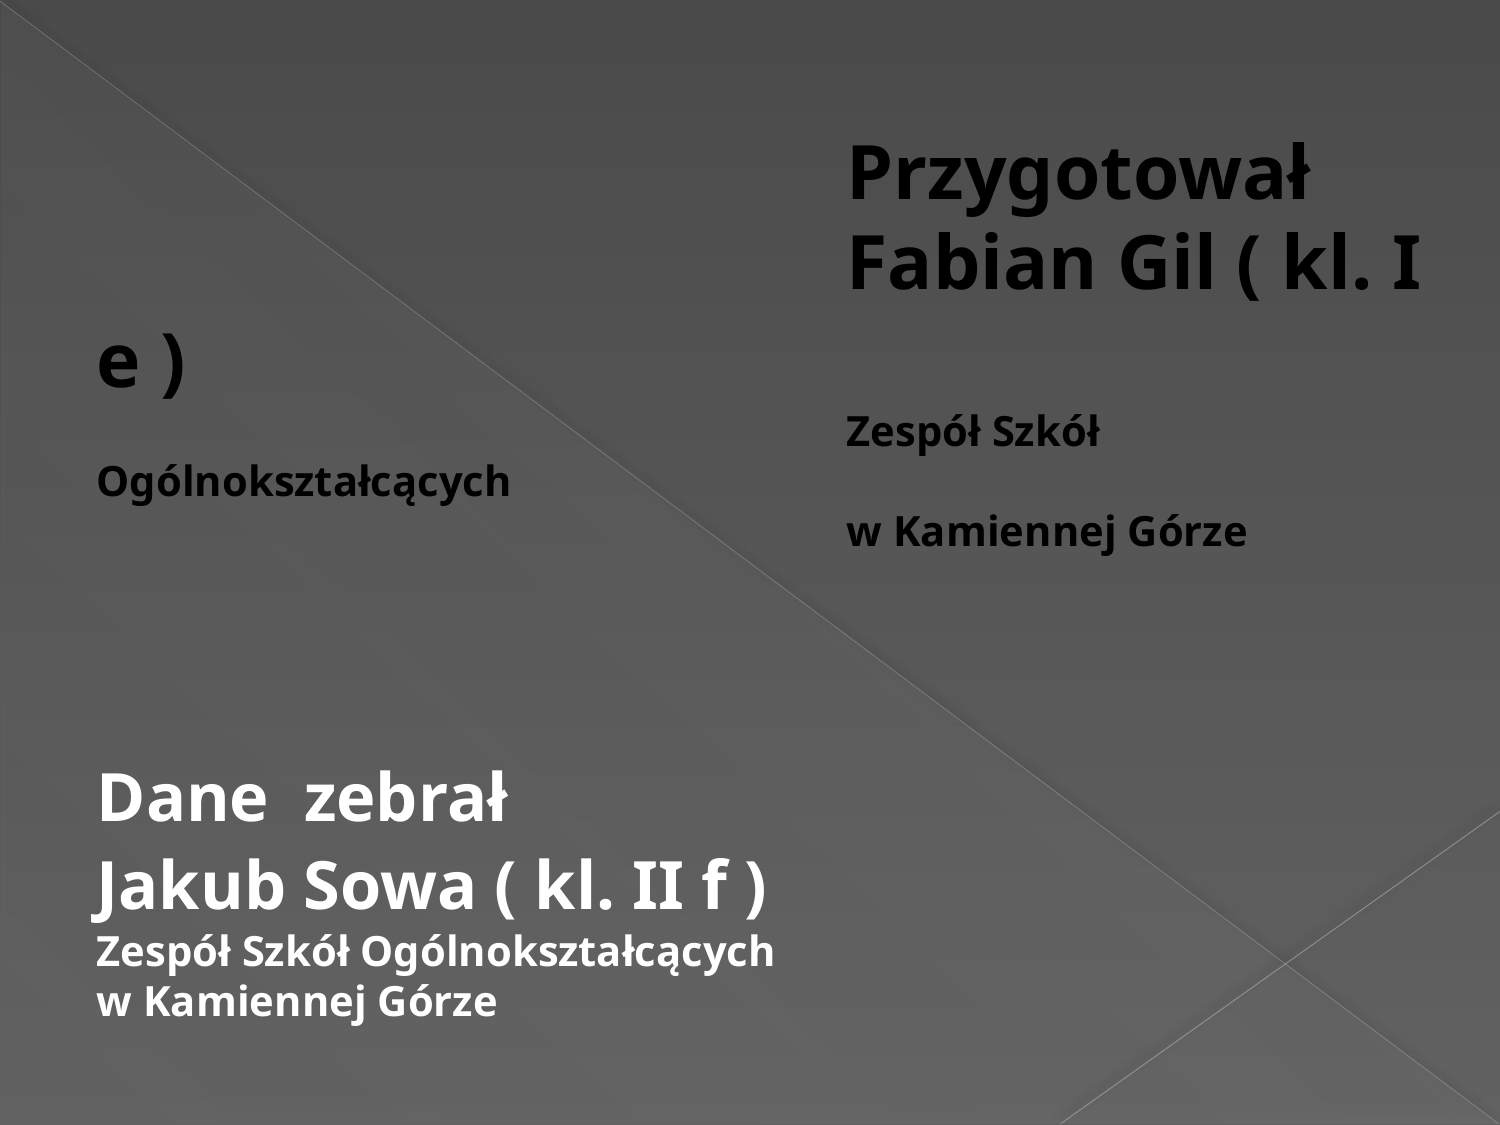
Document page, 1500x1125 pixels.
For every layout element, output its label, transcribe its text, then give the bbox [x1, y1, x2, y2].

text_box Przygotował Fabian Gil ( kl. I e ) Zespół Szkół Ogólnokształcących w Kamiennej Górze Dane zebrał Jakub Sowa ( kl. II f ) Zespół Szkół Ogólnokształcących w Kamiennej Górze [81, 117, 1465, 1125]
